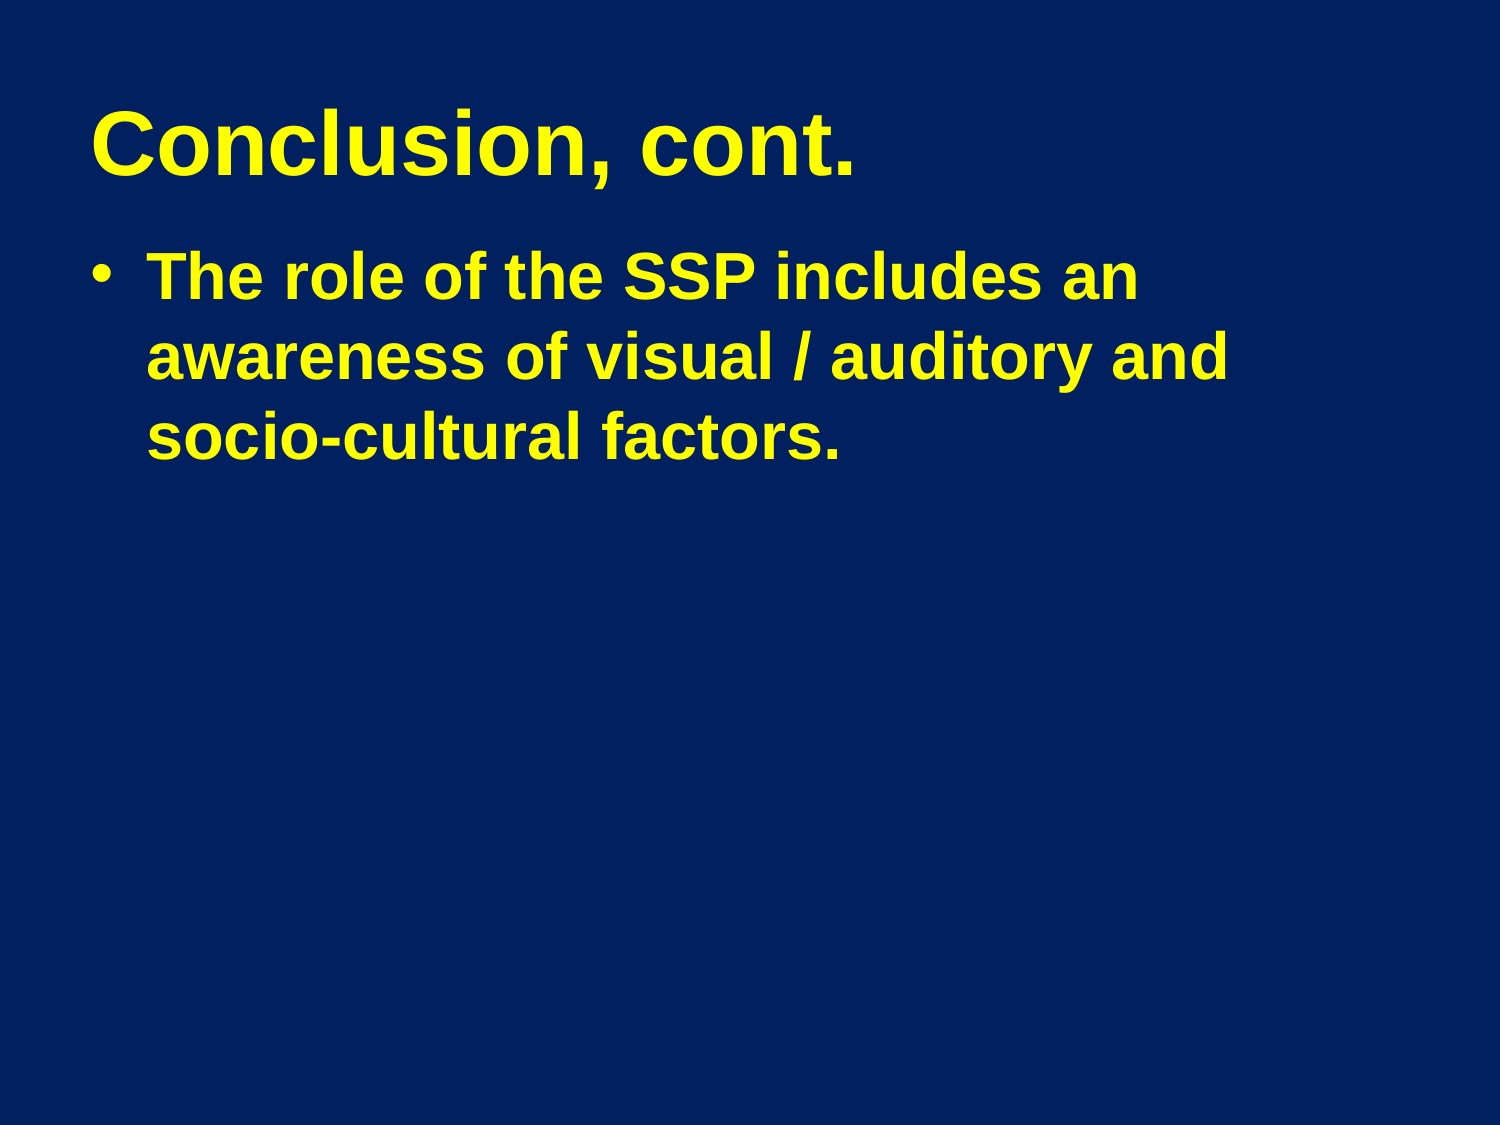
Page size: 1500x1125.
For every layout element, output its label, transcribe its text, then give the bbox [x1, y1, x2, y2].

title Conclusion, cont. [74, 44, 1426, 224]
list The role of the SSP includes an awareness of visual / auditory and socio-cultural factors. [74, 224, 1438, 1006]
